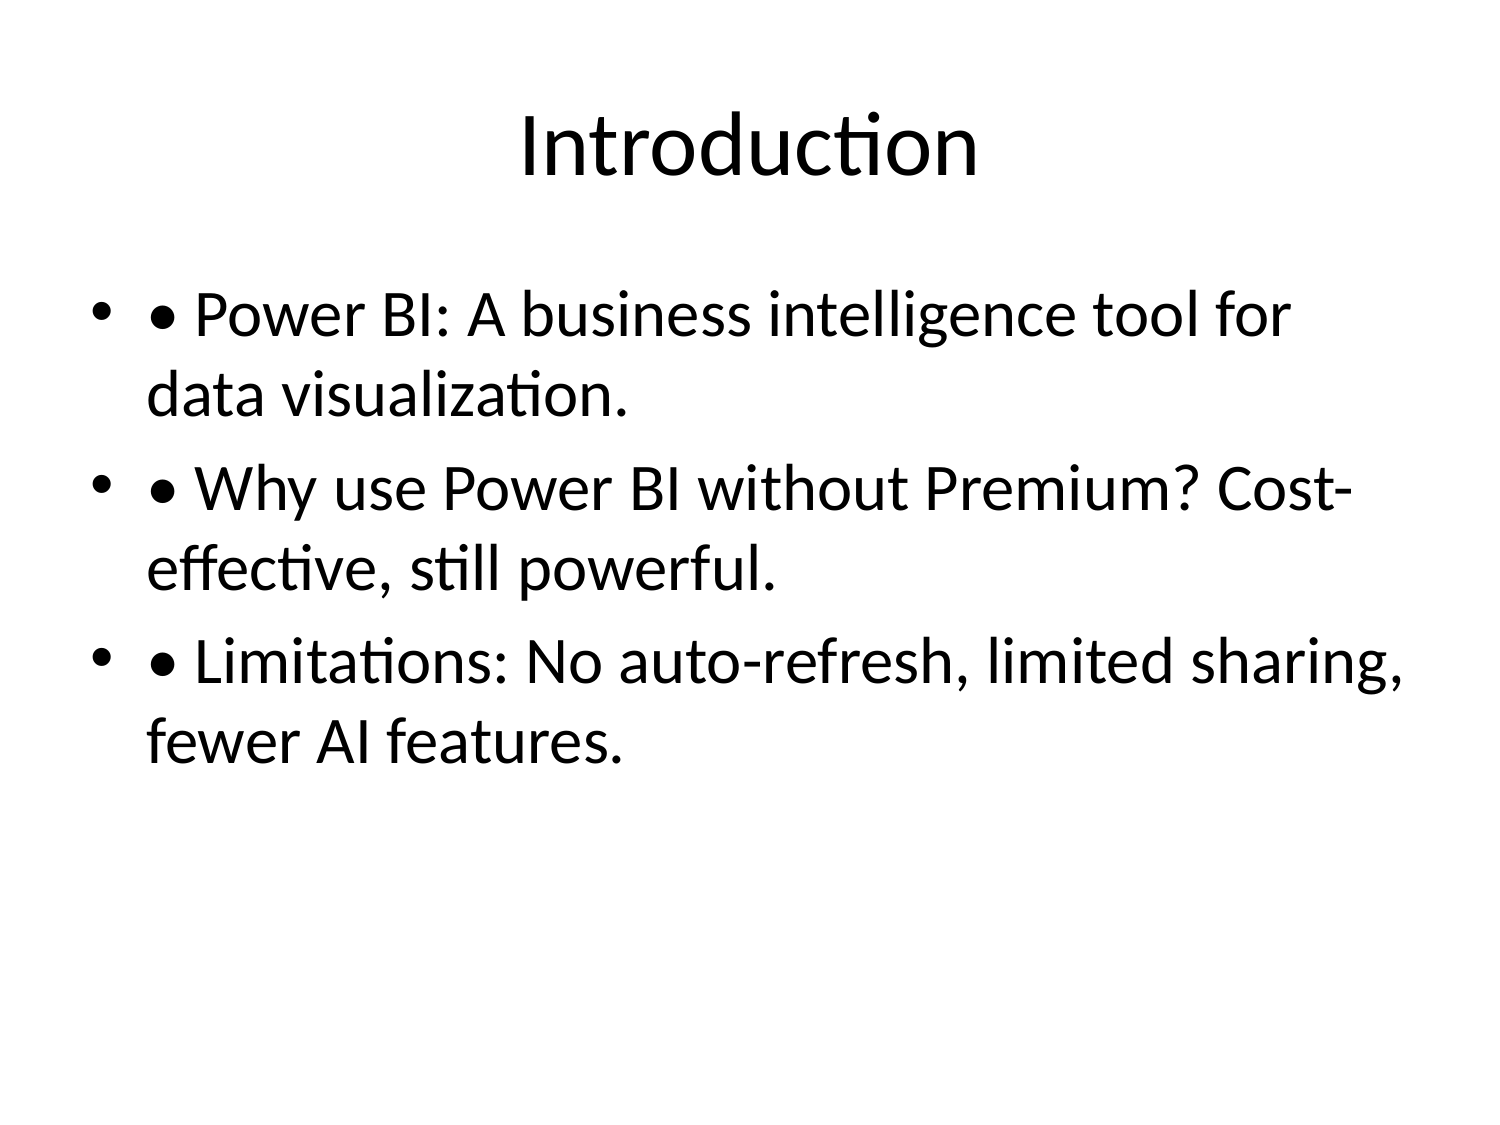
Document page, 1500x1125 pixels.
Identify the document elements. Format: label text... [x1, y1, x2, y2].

title Introduction [75, 45, 1425, 233]
list • Power BI: A business intelligence tool for data visualization. • Why use Power BI without Premium? Cost-effective, still powerful. • Limitations: No auto-refresh, limited sharing, fewer AI features. [75, 262, 1425, 1005]
